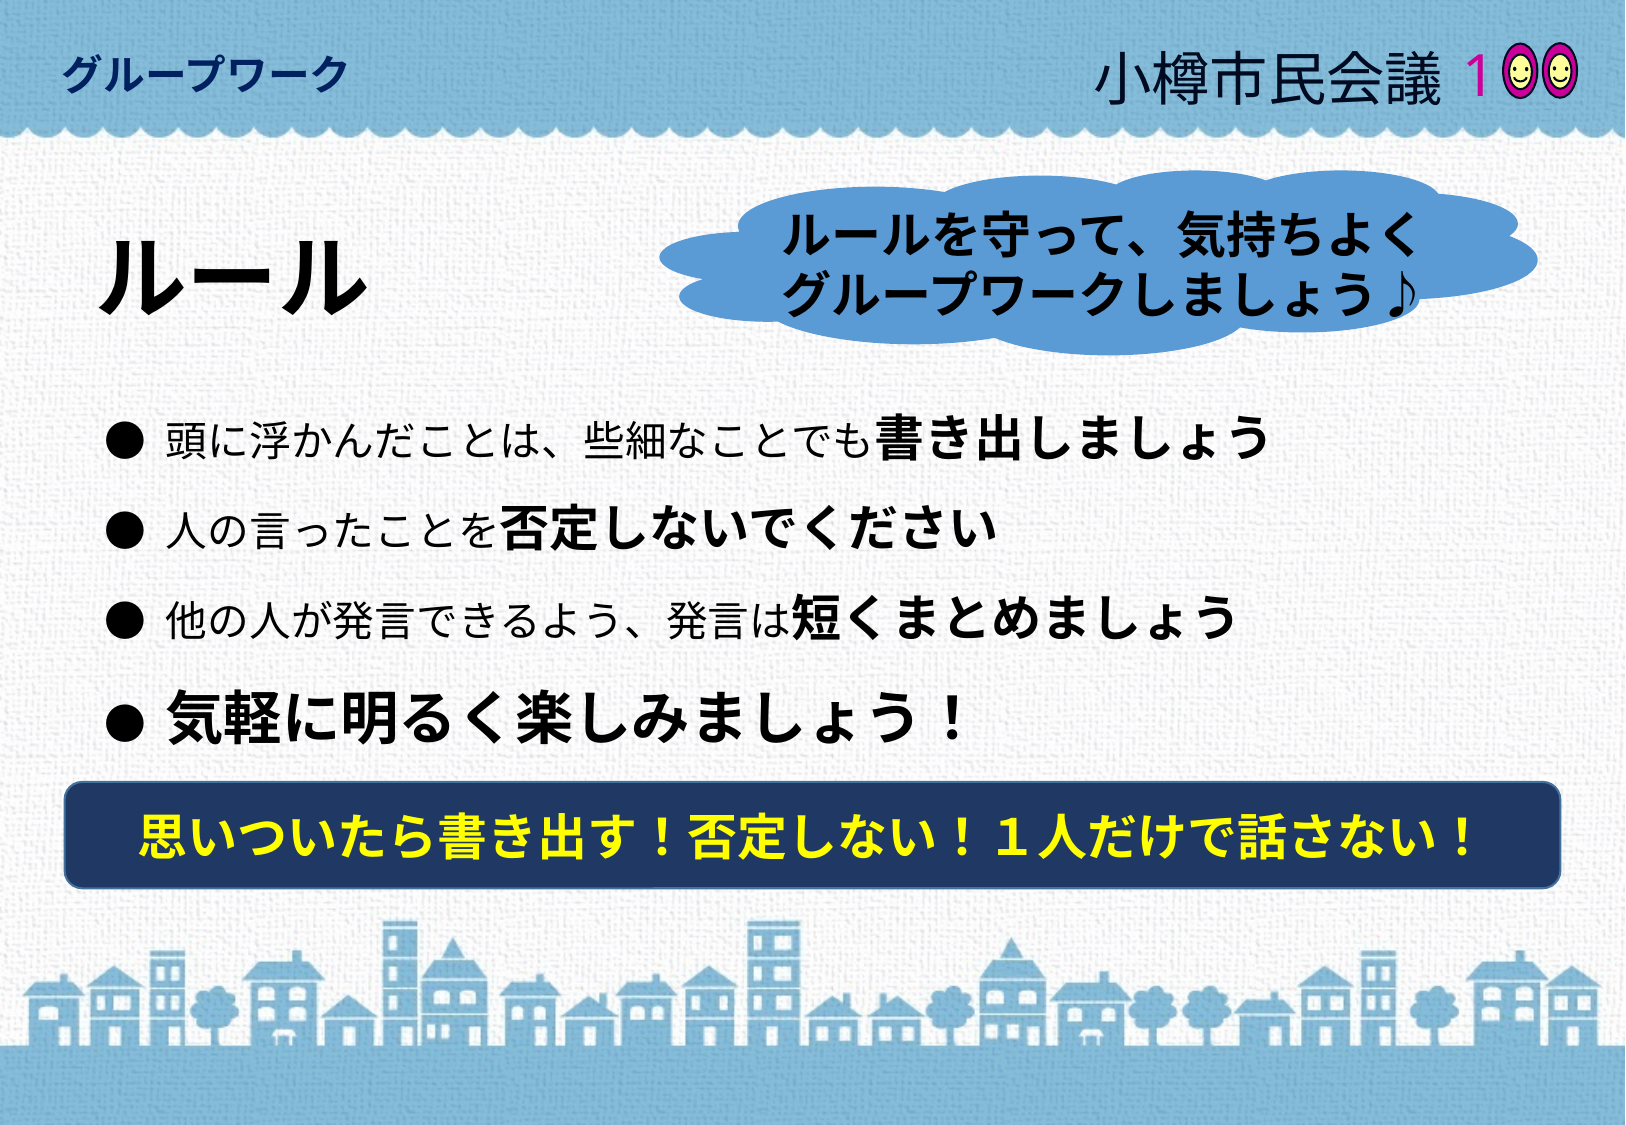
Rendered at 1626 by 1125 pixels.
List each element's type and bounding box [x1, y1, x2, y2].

text_box [1447, 30, 1577, 108]
picture [0, 0, 1625, 1125]
